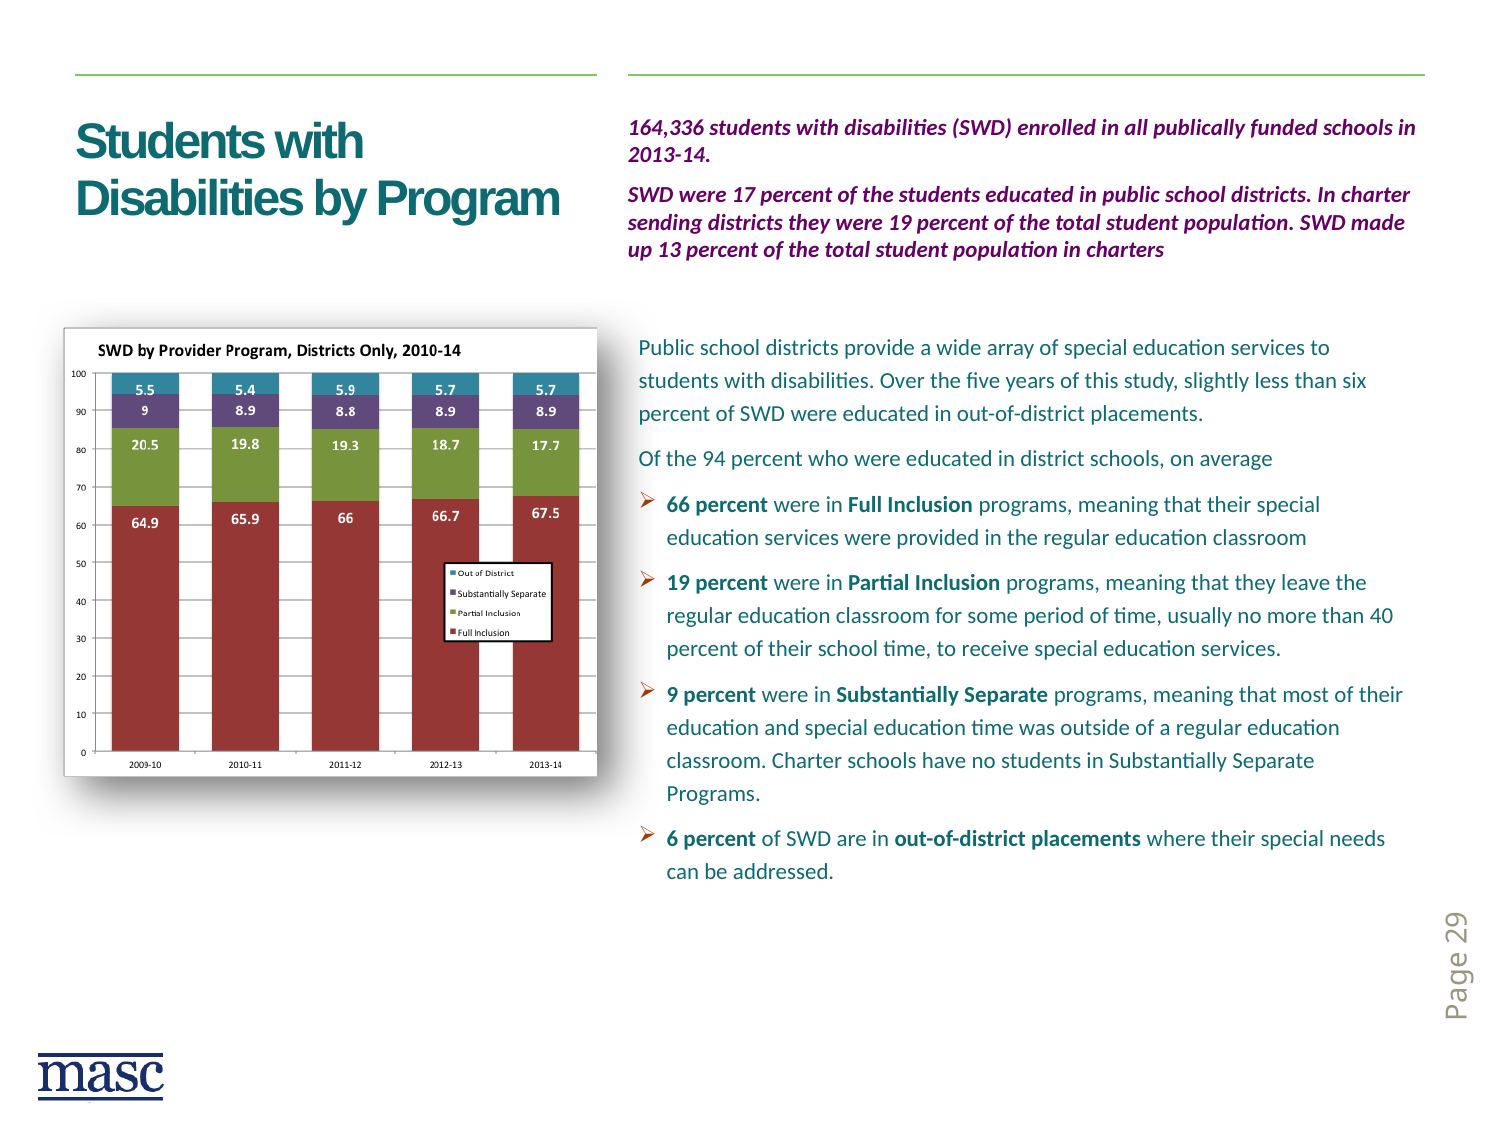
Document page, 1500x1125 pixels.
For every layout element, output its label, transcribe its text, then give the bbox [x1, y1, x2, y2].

picture [62, 326, 598, 778]
picture [35, 1051, 167, 1103]
title Students with Disabilities by Program [75, 112, 597, 314]
list 164,336 students with disabilities (SWD) enrolled in all publically funded schools in 2013-14. SWD were 17 percent of the students educated in public school districts. In charter sending districts they were 19 percent of the total student population. SWD made up 13 percent of the total student population in charters [627, 112, 1425, 283]
list Public school districts provide a wide array of special education services to students with disabilities. Over the five years of this study, slightly less than six percent of SWD were educated in out-of-district placements. Of the 94 percent who were educated in district schools, on average 66 percent were in Full Inclusion programs, meaning that their special education services were provided in the regular education classroom 19 percent were in Partial Inclusion programs, meaning that they leave the regular education classroom for some period of time, usually no more than 40 percent of their school time, to receive special education services. 9 percent were in Substantially Separate programs, meaning that most of their education and special education time was outside of a regular education classroom. Charter schools have no students in Substantially Separate Programs. 6 percent of SWD are in out-of-district placements where their special needs can be addressed. [638, 327, 1413, 816]
